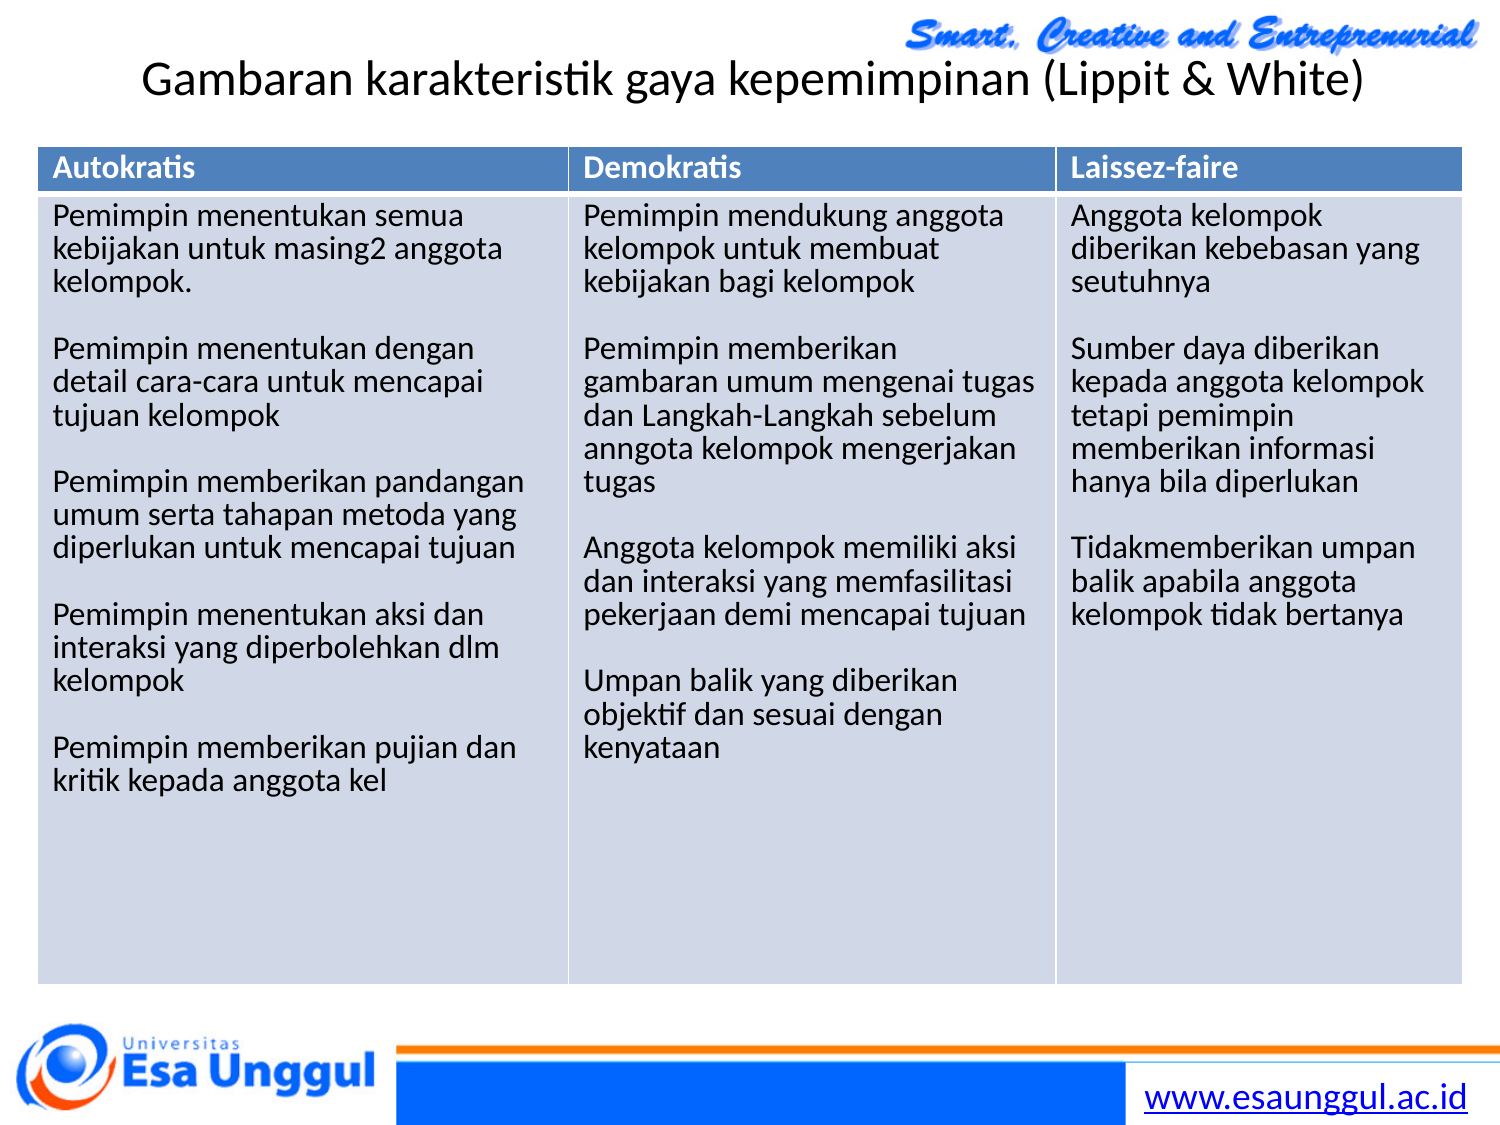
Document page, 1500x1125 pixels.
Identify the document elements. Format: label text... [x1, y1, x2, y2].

table_header Autokratis [38, 147, 568, 191]
table_cell Anggota kelompok diberikan kebebasan yang seutuhnya Sumber daya diberikan kepada anggota kelompok tetapi pemimpin memberikan informasi hanya bila diperlukan Tidakmemberikan umpan balik apabila anggota kelompok tidak bertanya [1057, 197, 1462, 984]
table_cell Pemimpin mendukung anggota kelompok untuk membuat kebijakan bagi kelompok Pemimpin memberikan gambaran umum mengenai tugas dan Langkah-Langkah sebelum anngota kelompok mengerjakan tugas Anggota kelompok memiliki aksi dan interaksi yang memfasilitasi pekerjaan demi mencapai tujuan Umpan balik yang diberikan objektif dan sesuai dengan kenyataan [569, 197, 1055, 984]
title Gambaran karakteristik gaya kepemimpinan (Lippit & White) [78, 37, 1429, 143]
table_header Demokratis [569, 147, 1055, 191]
table_cell Pemimpin menentukan semua kebijakan untuk masing2 anggota kelompok. Pemimpin menentukan dengan detail cara-cara untuk mencapai tujuan kelompok Pemimpin memberikan pandangan umum serta tahapan metoda yang diperlukan untuk mencapai tujuan Pemimpin menentukan aksi dan interaksi yang diperbolehkan dlm kelompok Pemimpin memberikan pujian dan kritik kepada anggota kel [38, 197, 568, 984]
picture [0, 0, 1500, 1125]
table_header Laissez-faire [1057, 147, 1462, 191]
